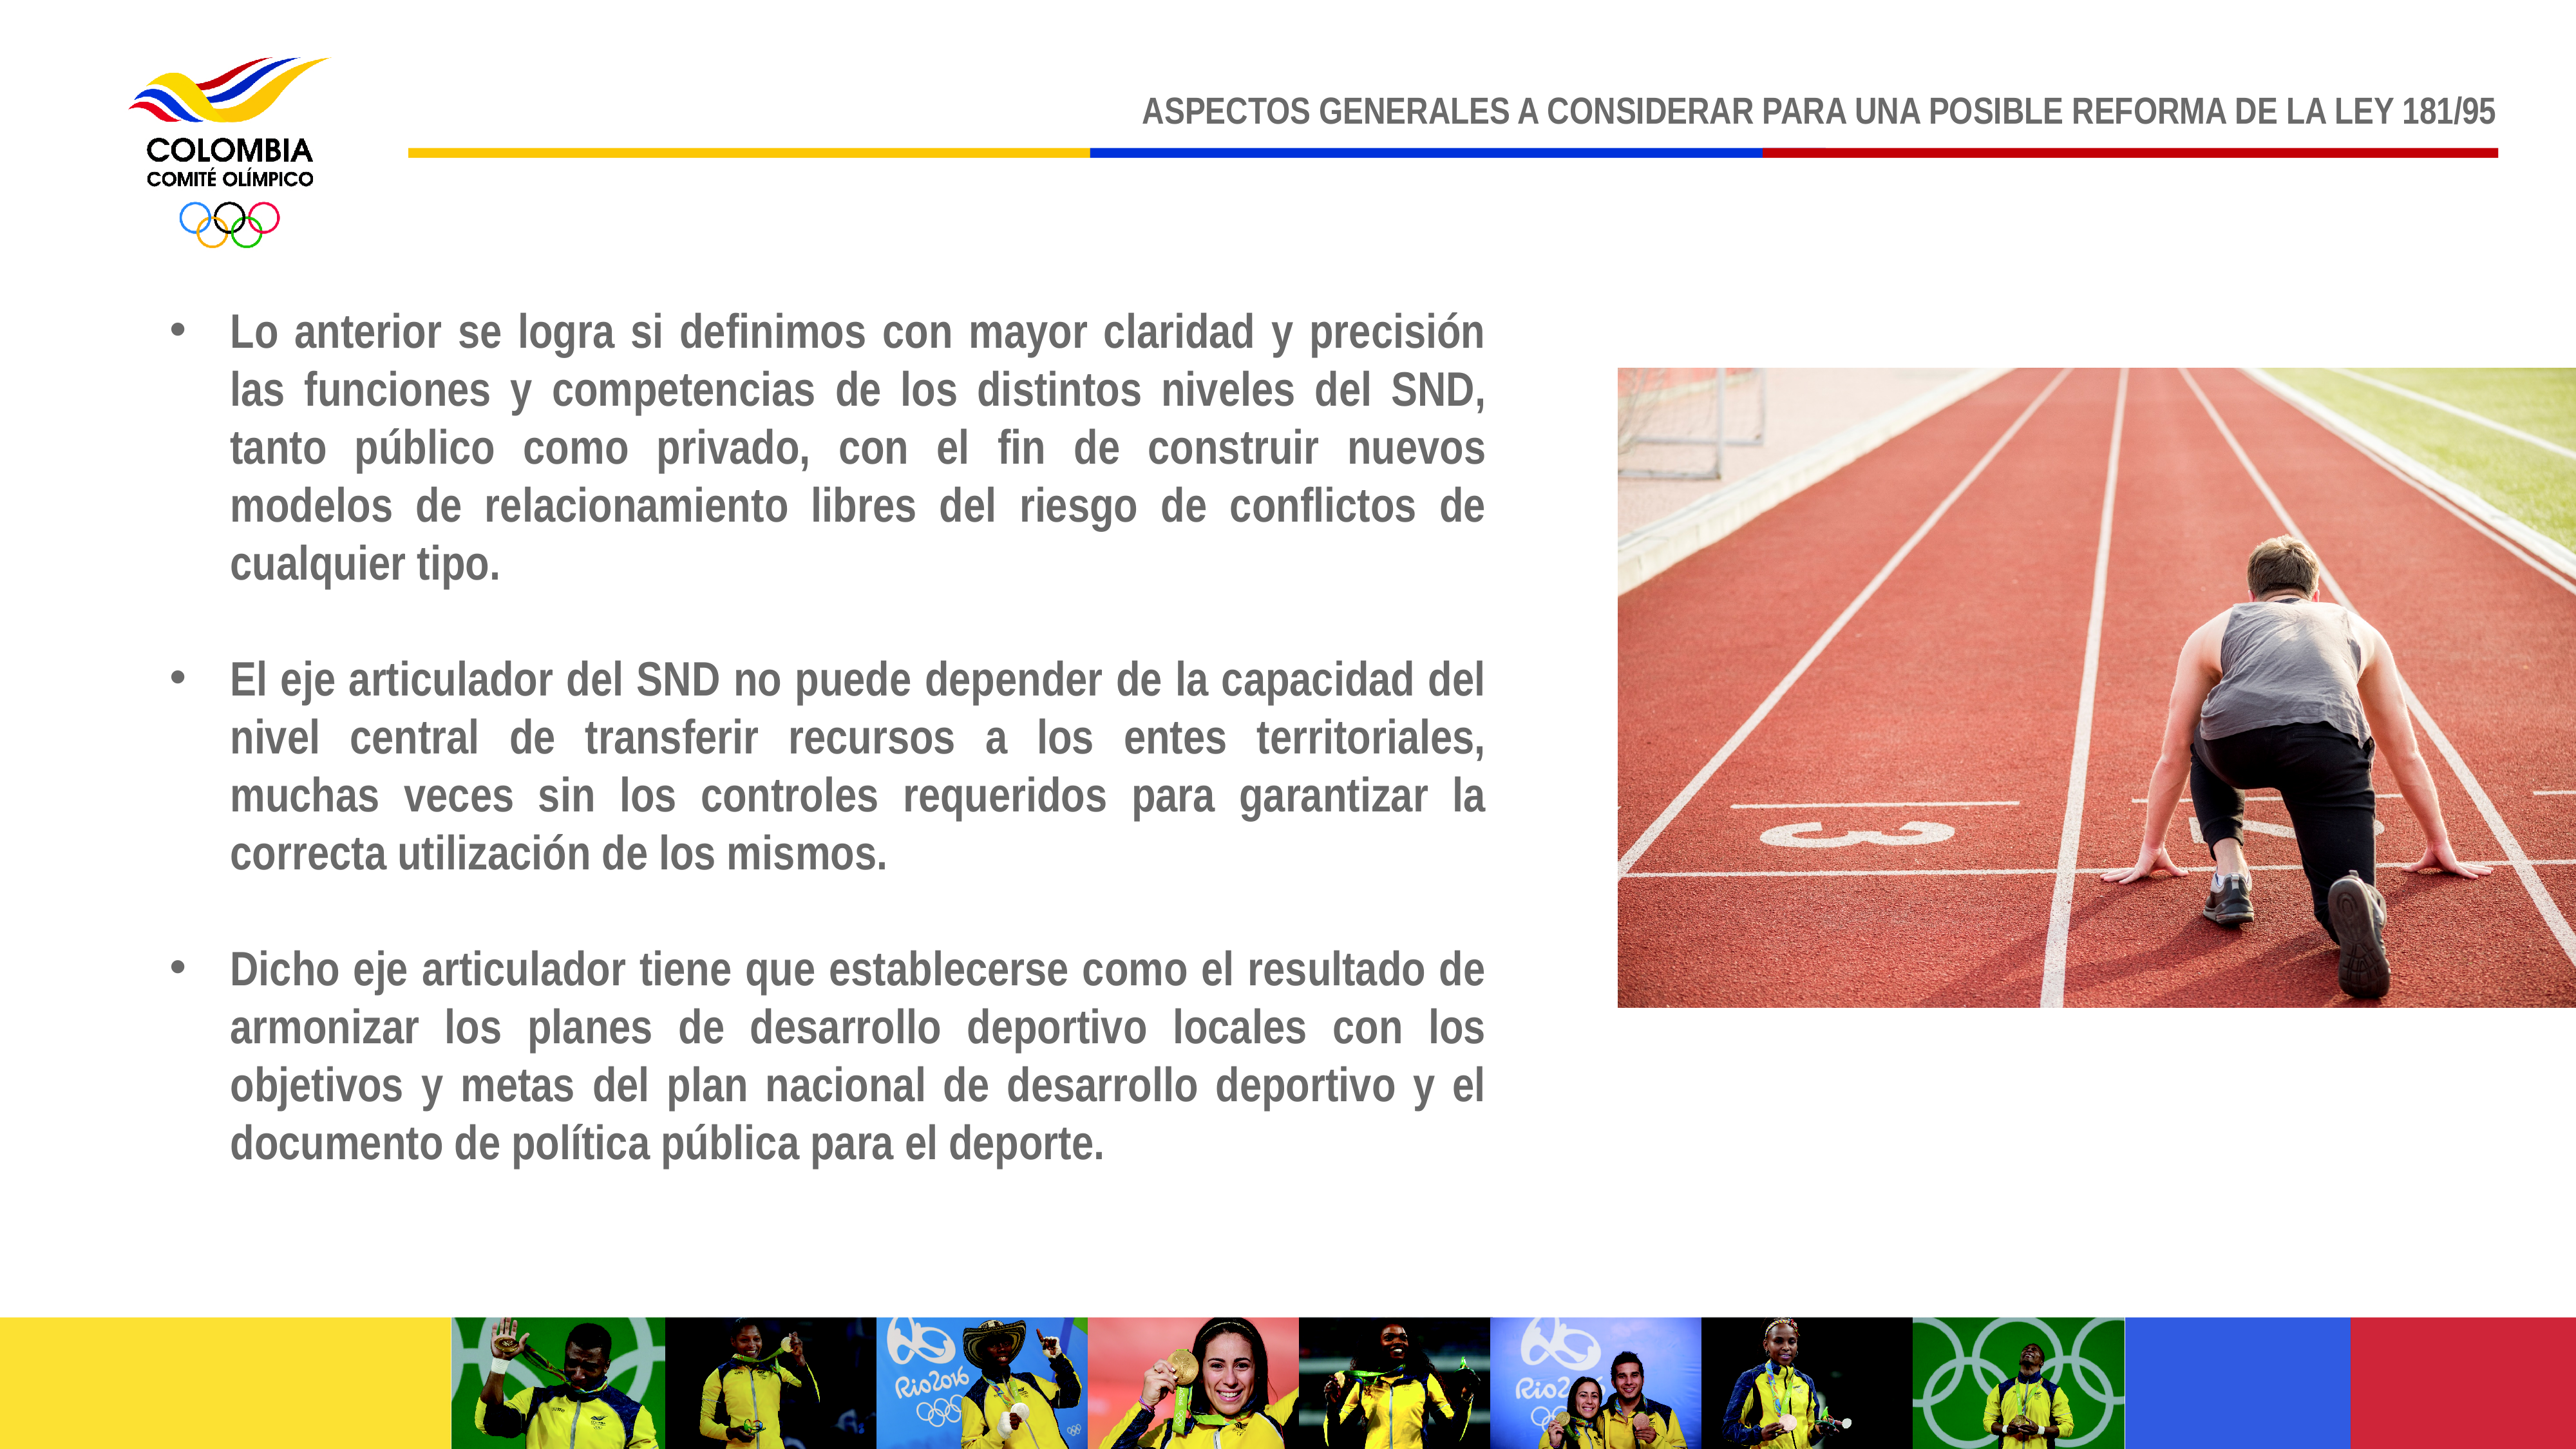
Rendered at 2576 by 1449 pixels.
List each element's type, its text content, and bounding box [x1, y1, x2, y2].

text_box Lo anterior se logra si definimos con mayor claridad y precisión las funciones y competencias de los distintos niveles del SND, tanto público como privado, con el fin de construir nuevos modelos de relacionamiento libres del riesgo de conflictos de cualquier tipo. El eje articulador del SND no puede depender de la capacidad del nivel central de transferir recursos a los entes territoriales, muchas veces sin los controles requeridos para garantizar la correcta utilización de los mismos. Dicho eje articulador tiene que establecerse como el resultado de armonizar los planes de desarrollo deportivo locales con los objetivos y metas del plan nacional de desarrollo deportivo y el documento de política pública para el deporte. [164, 294, 1492, 1223]
text_box ASPECTOS GENERALES A CONSIDERAR PARA UNA POSIBLE REFORMA DE LA LEY 181/95 [1096, 80, 2503, 137]
picture [0, 0, 2576, 1449]
